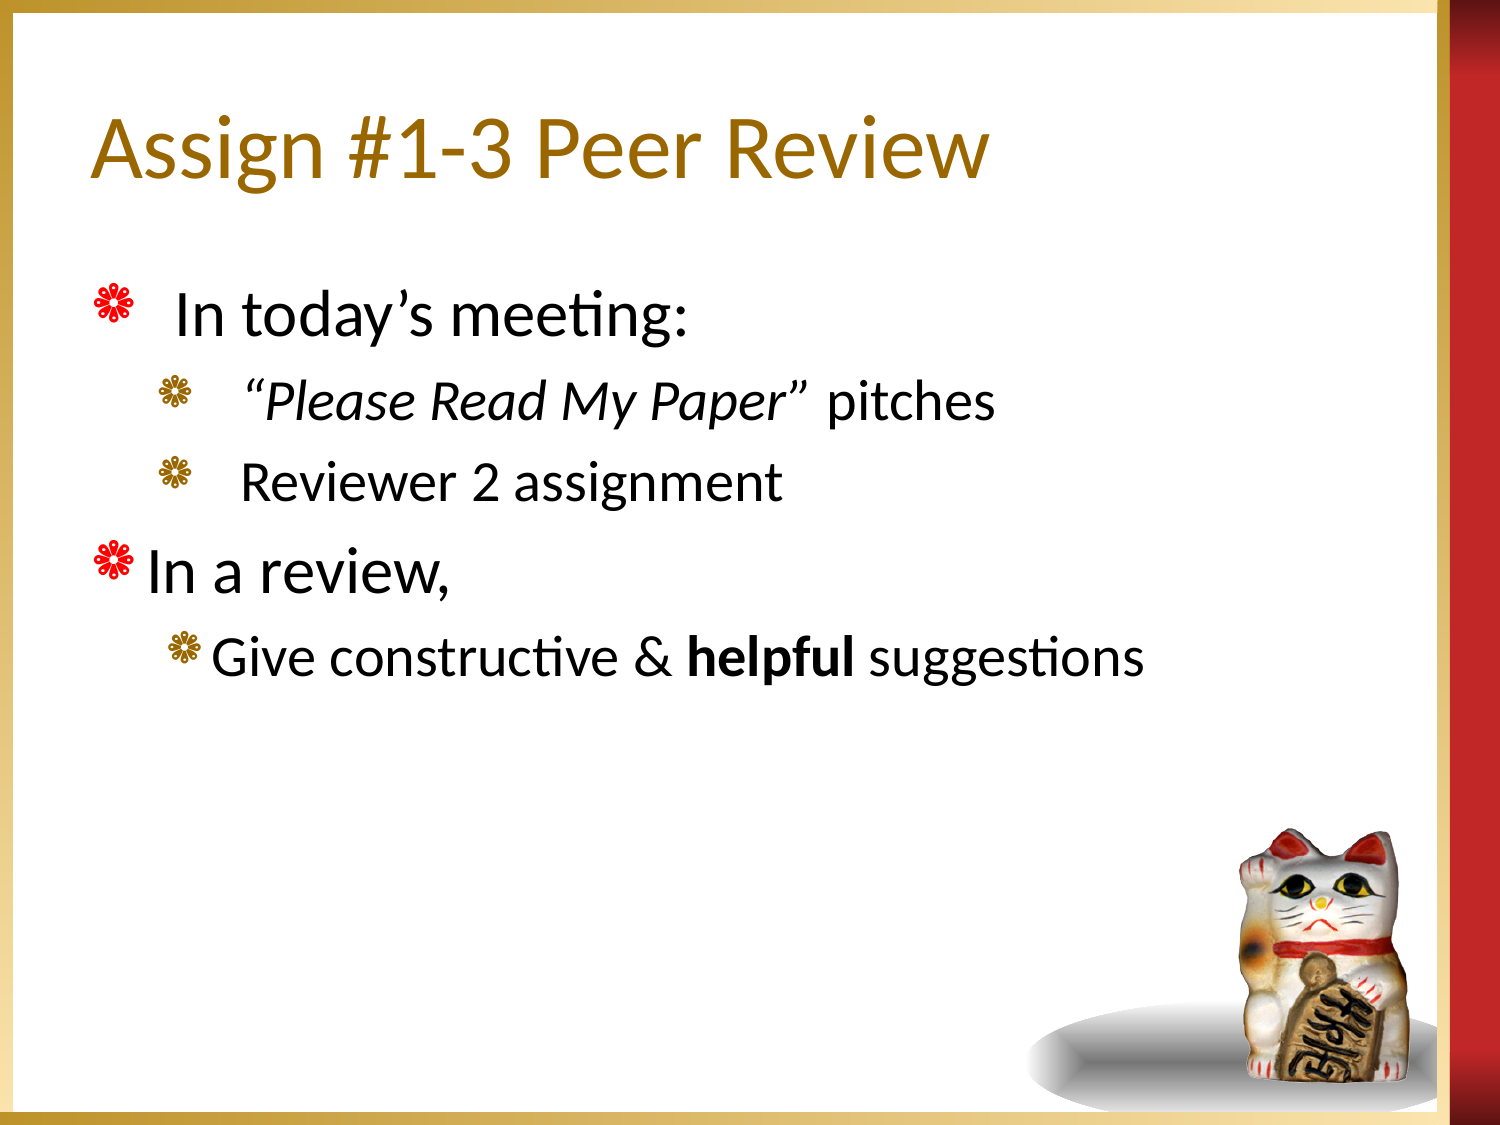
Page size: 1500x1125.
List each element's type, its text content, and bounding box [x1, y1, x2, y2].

list In today’s meeting: “Please Read My Paper” pitches Reviewer 2 assignment In a review, Give constructive & helpful suggestions [74, 262, 1426, 1001]
title Assign #1-3 Peer Review [74, 45, 1426, 238]
picture [1233, 1001, 1414, 1086]
